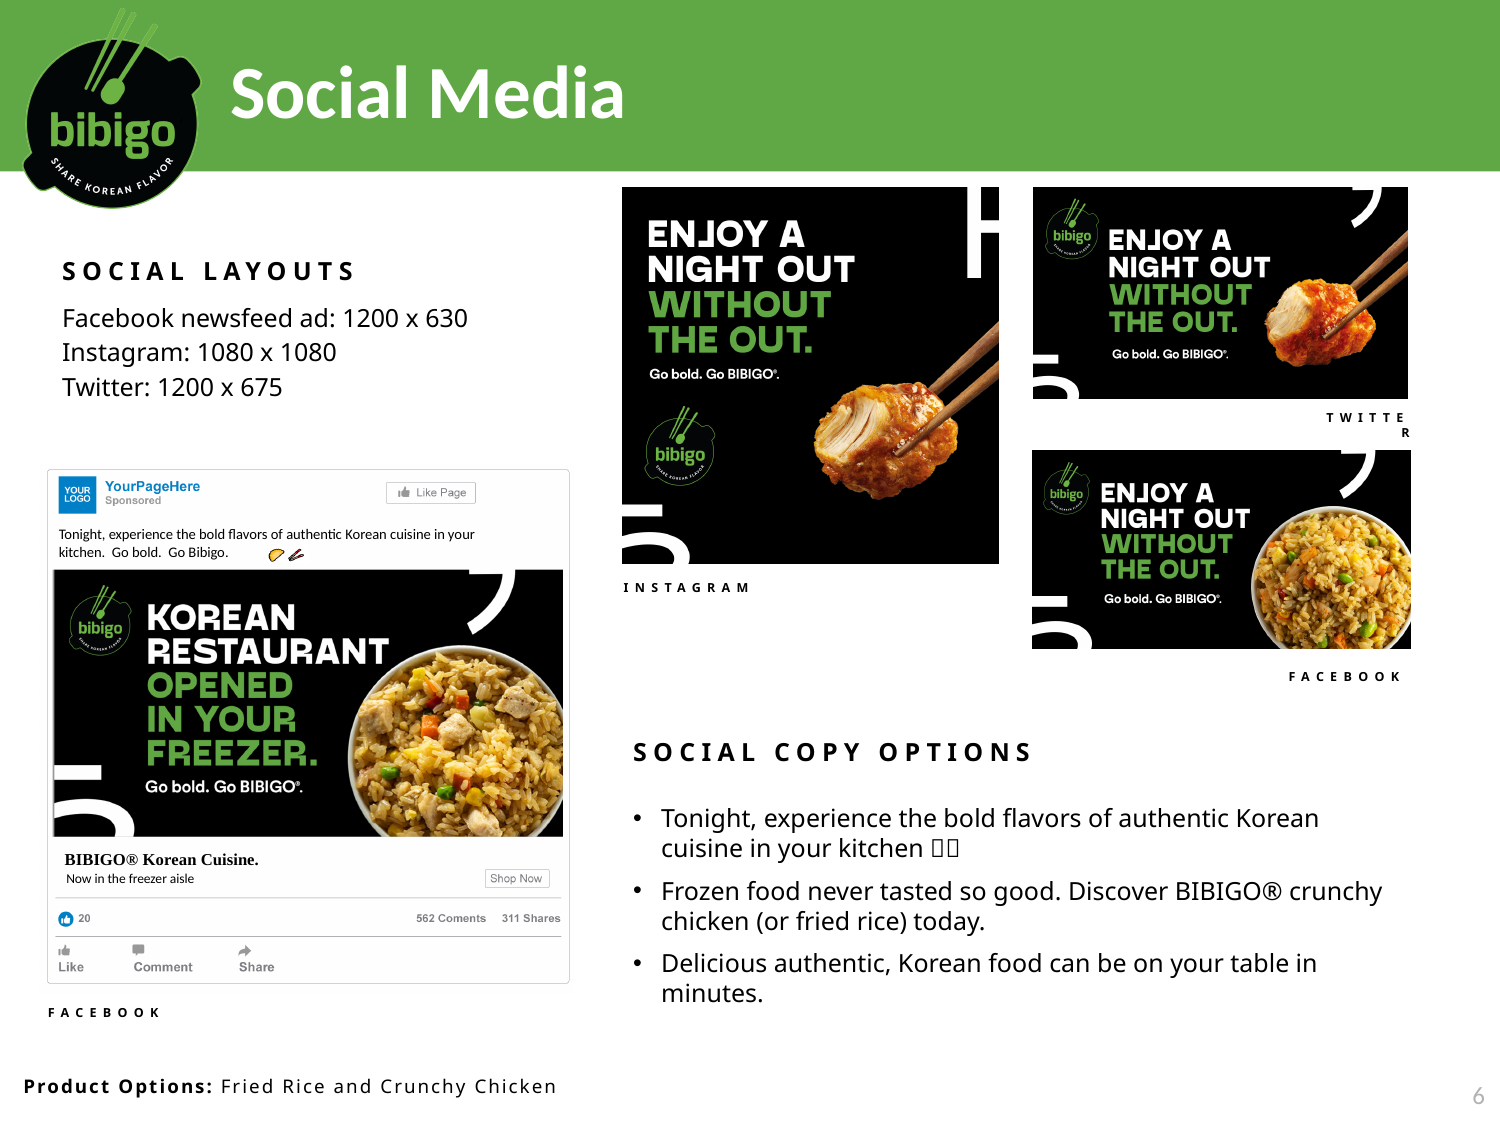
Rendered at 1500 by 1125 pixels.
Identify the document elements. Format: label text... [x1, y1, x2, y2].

text_box SOCIAL LAYOUTS Facebook newsfeed ad: 1200 x 630 Instagram: 1080 x 1080 Twitter: 1200 x 675 [47, 248, 535, 409]
slide_number 6 [1413, 1065, 1500, 1125]
picture [1033, 187, 1408, 399]
text_box TWITTER [1304, 402, 1425, 436]
picture [1032, 450, 1411, 649]
text_box FACEBOOK [1250, 661, 1414, 696]
text_box Product Options: Fried Rice and Crunchy Chicken [8, 1067, 1139, 1105]
title Social Media [215, 37, 1500, 152]
picture [39, 463, 574, 994]
text_box INSTAGRAM [608, 572, 839, 609]
text_box FACEBOOK [32, 997, 197, 1032]
picture [22, 8, 229, 209]
picture [622, 187, 999, 564]
text_box SOCIAL COPY OPTIONS Tonight, experience the bold flavors of authentic Korean cuisine in your kitchen 🥟🥢 Frozen food never tasted so good. Discover BIBIGO® crunchy chicken (or fried rice) today. Delicious authentic, Korean food can be on your table in minutes. [618, 729, 1410, 1066]
